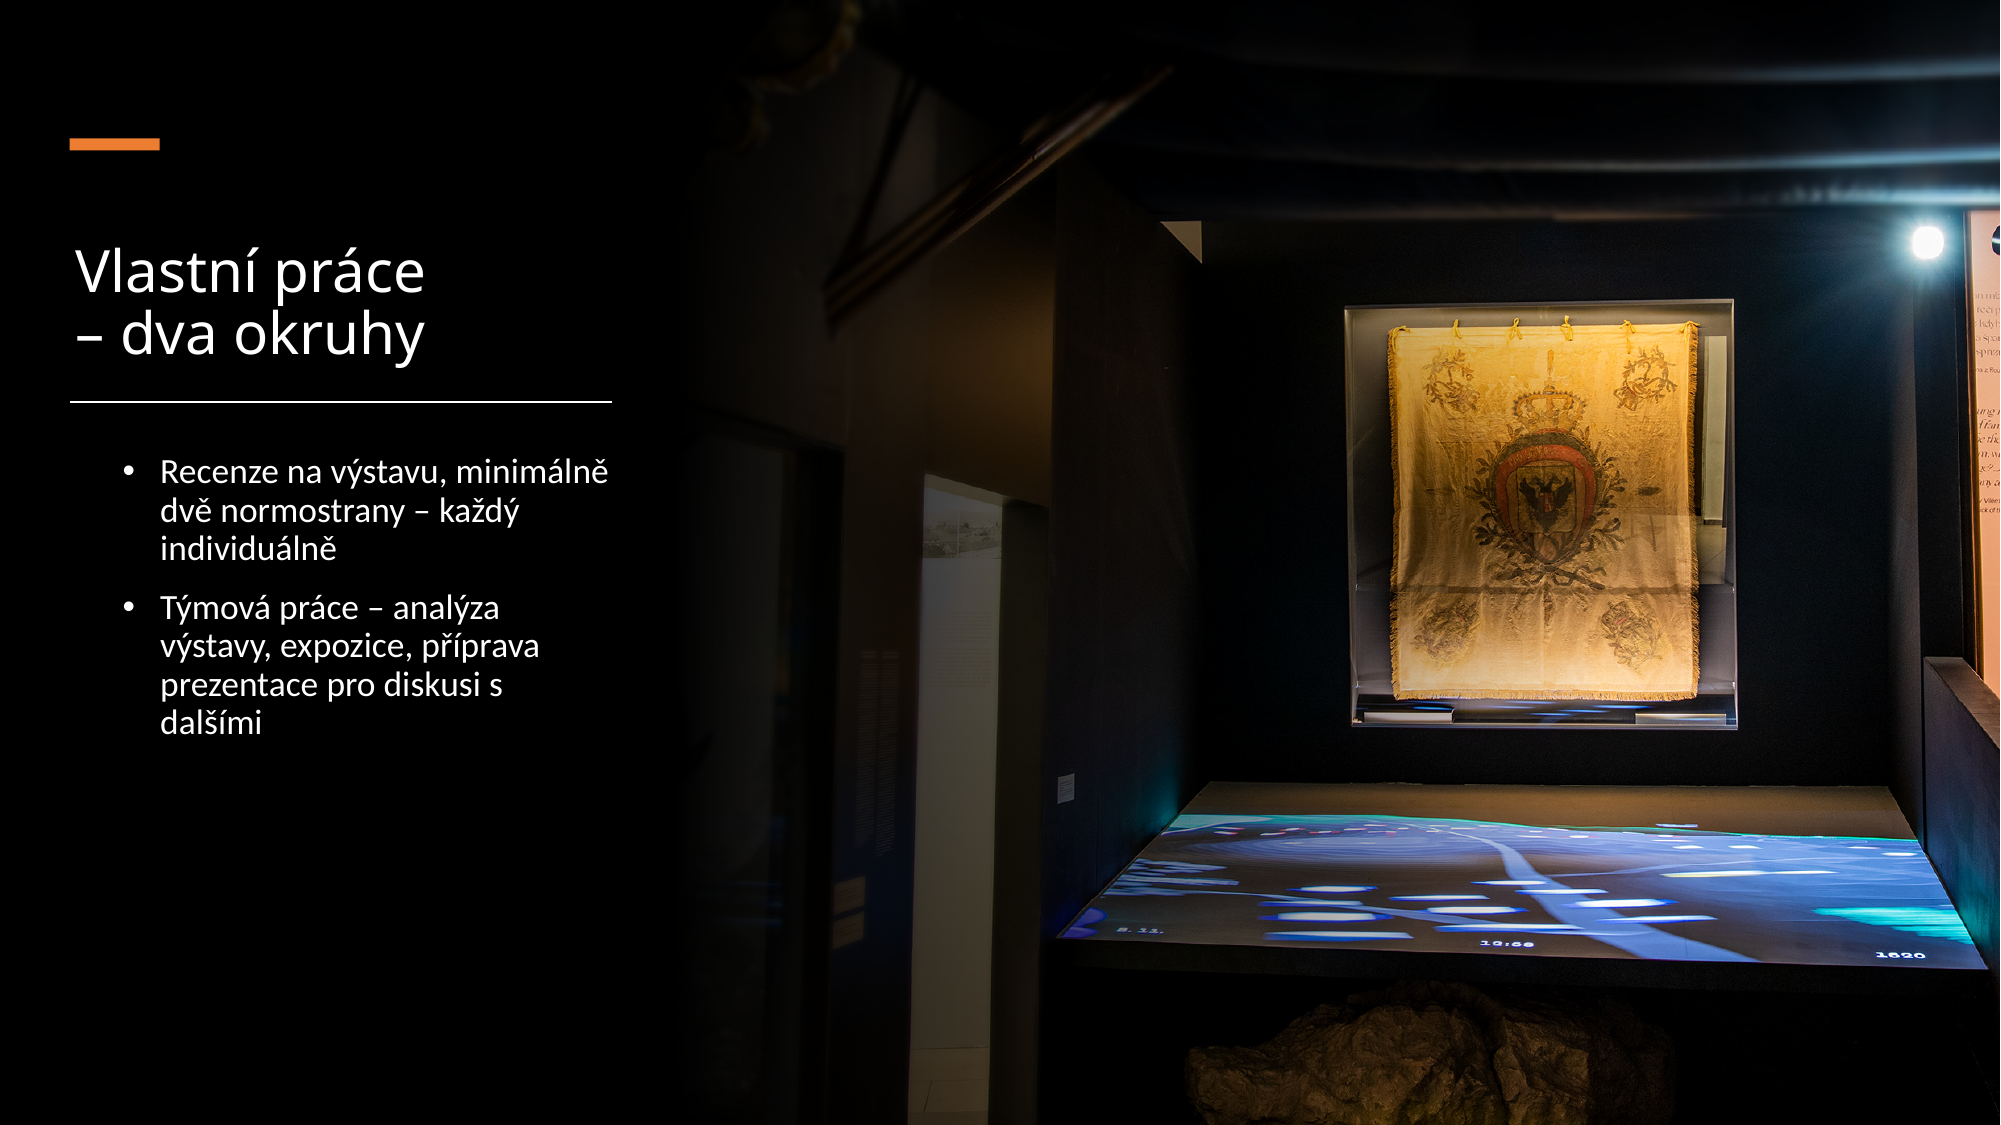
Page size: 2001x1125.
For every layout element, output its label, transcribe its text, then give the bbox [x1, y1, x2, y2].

title Vlastní práce – dva okruhy [60, 190, 577, 375]
list Recenze na výstavu, minimálně dvě normostrany – každý individuálně Týmová práce – analýza výstavy, expozice, příprava prezentace pro diskusi s dalšími [60, 445, 577, 972]
text_box [69, 137, 161, 151]
text_box [0, 0, 577, 1125]
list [577, 0, 2000, 1125]
